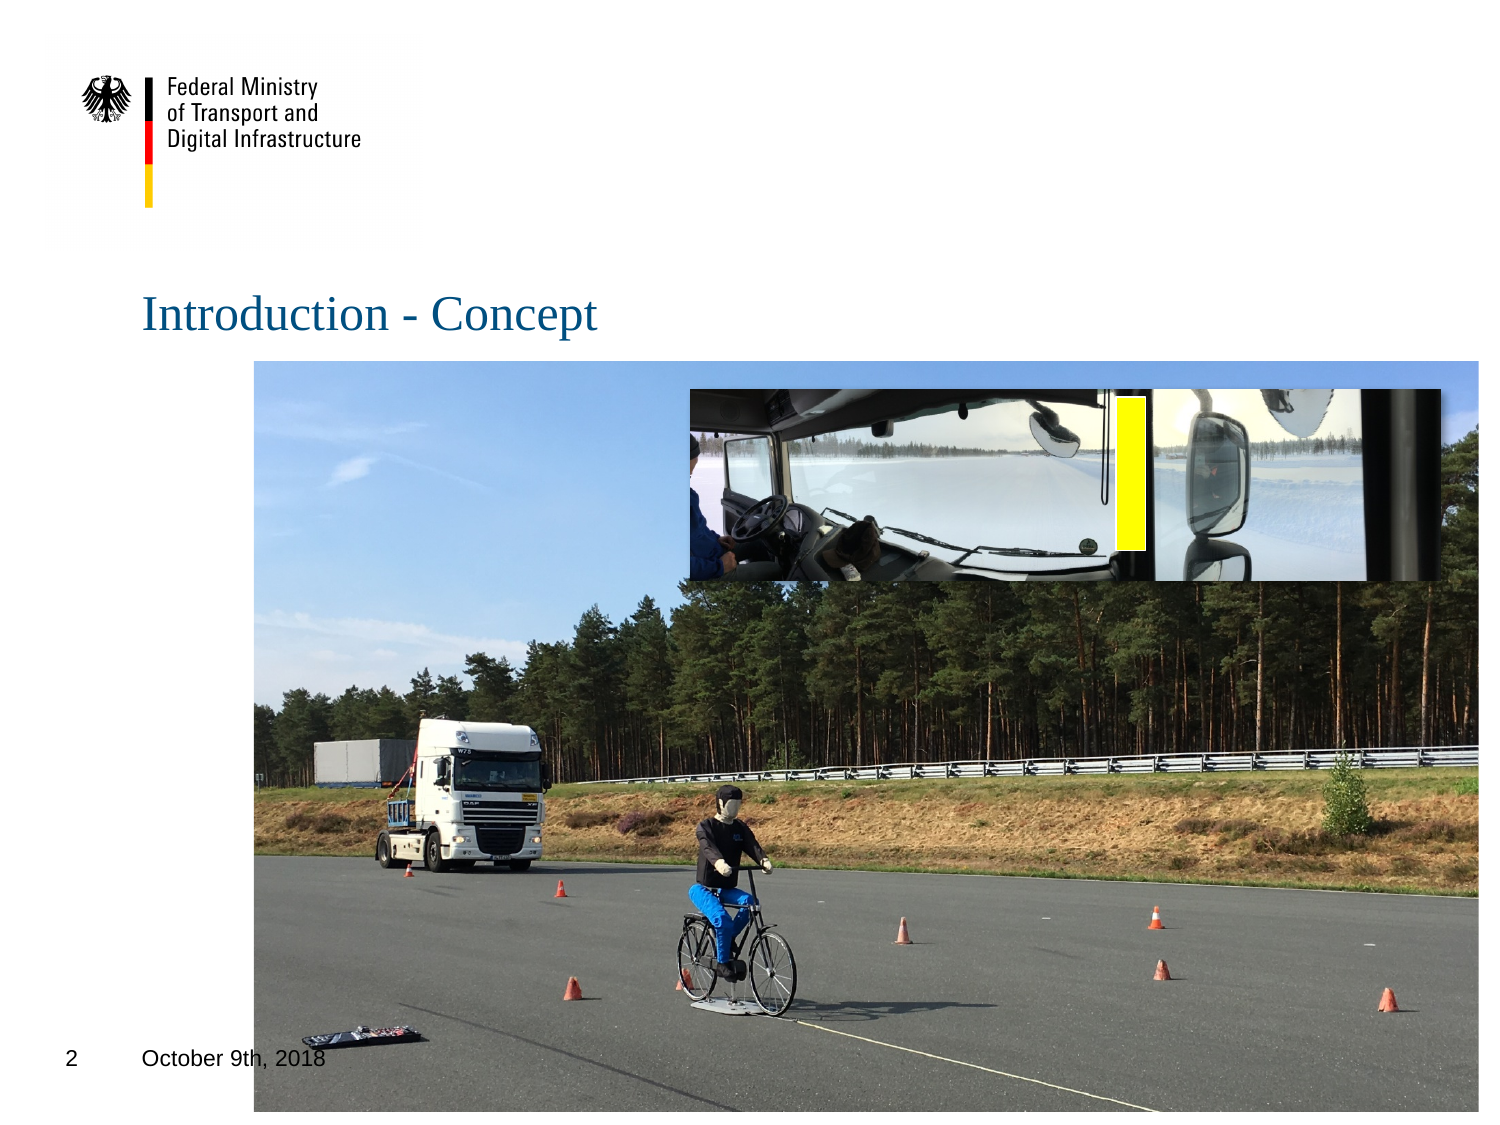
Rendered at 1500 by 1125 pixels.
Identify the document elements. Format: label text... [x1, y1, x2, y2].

slide_number 2 [65, 1034, 130, 1072]
picture [253, 361, 1479, 1113]
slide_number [141, 1034, 248, 1072]
picture [45, 34, 423, 251]
title Introduction - Concept [141, 219, 1353, 343]
